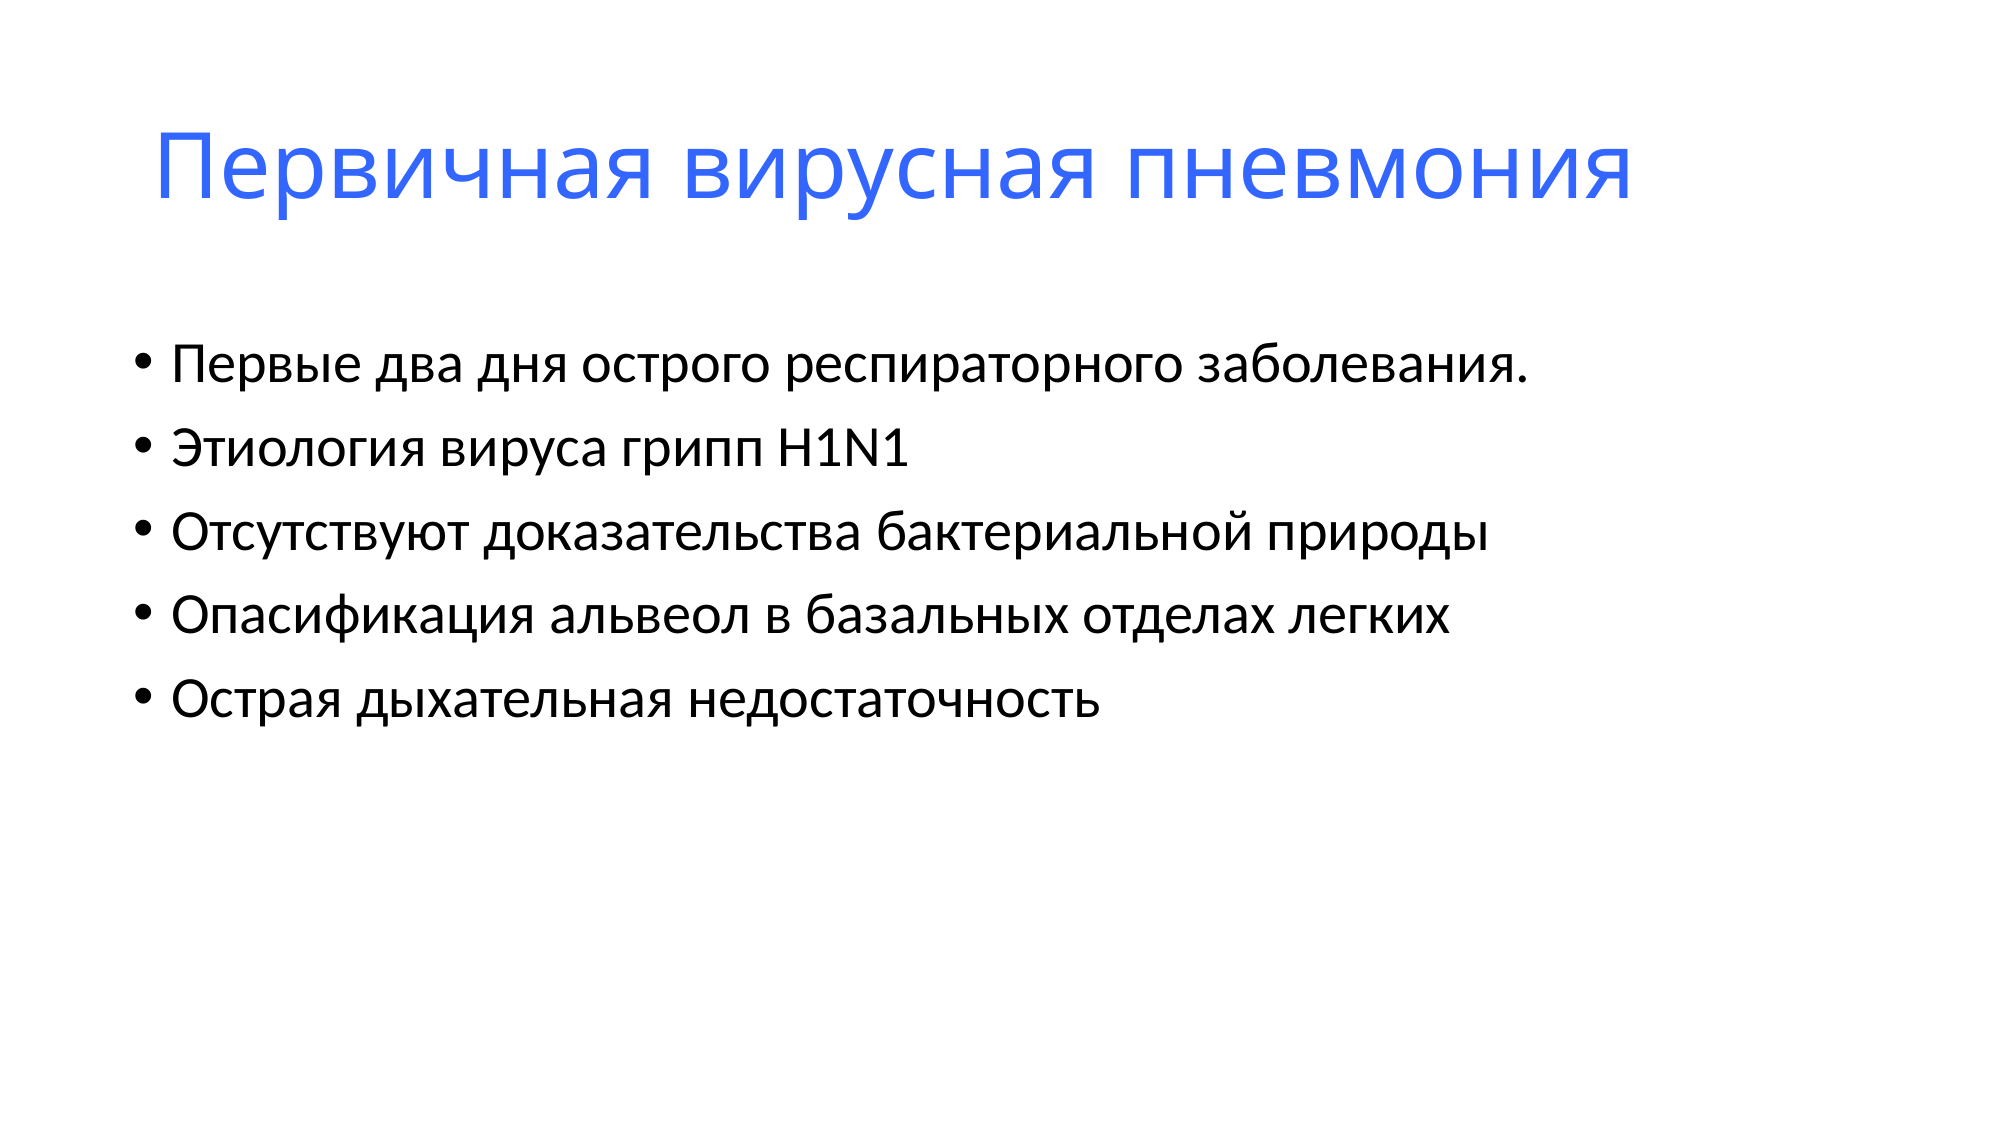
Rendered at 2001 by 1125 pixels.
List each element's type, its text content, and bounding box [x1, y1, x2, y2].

title Первичная вирусная пневмония [137, 59, 1863, 278]
list Первые два дня острого респираторного заболевания. Этиология вируса грипп H1N1 Отсутствуют доказательства бактериальной природы Опасификация альвеол в базальных отделах легких Острая дыхательная недостаточность [118, 234, 1675, 1007]
